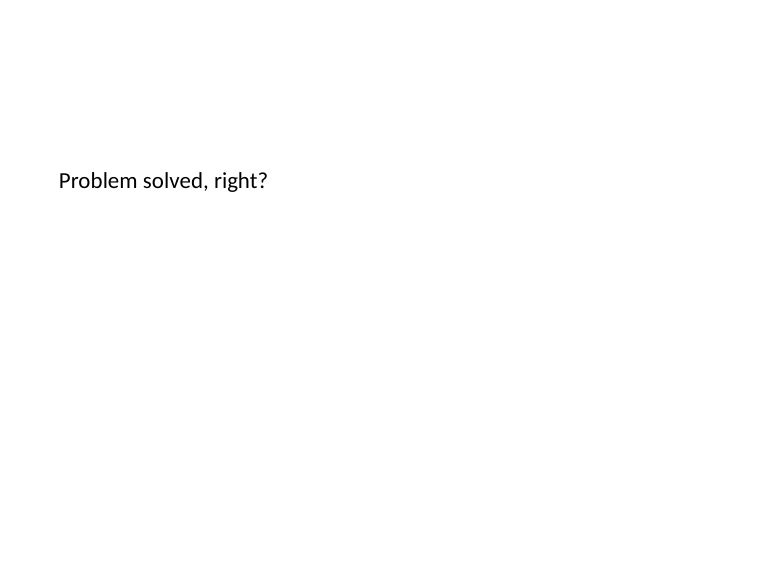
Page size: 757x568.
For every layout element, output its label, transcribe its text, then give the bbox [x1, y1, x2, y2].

text_box Problem solved, right? [56, 163, 275, 193]
